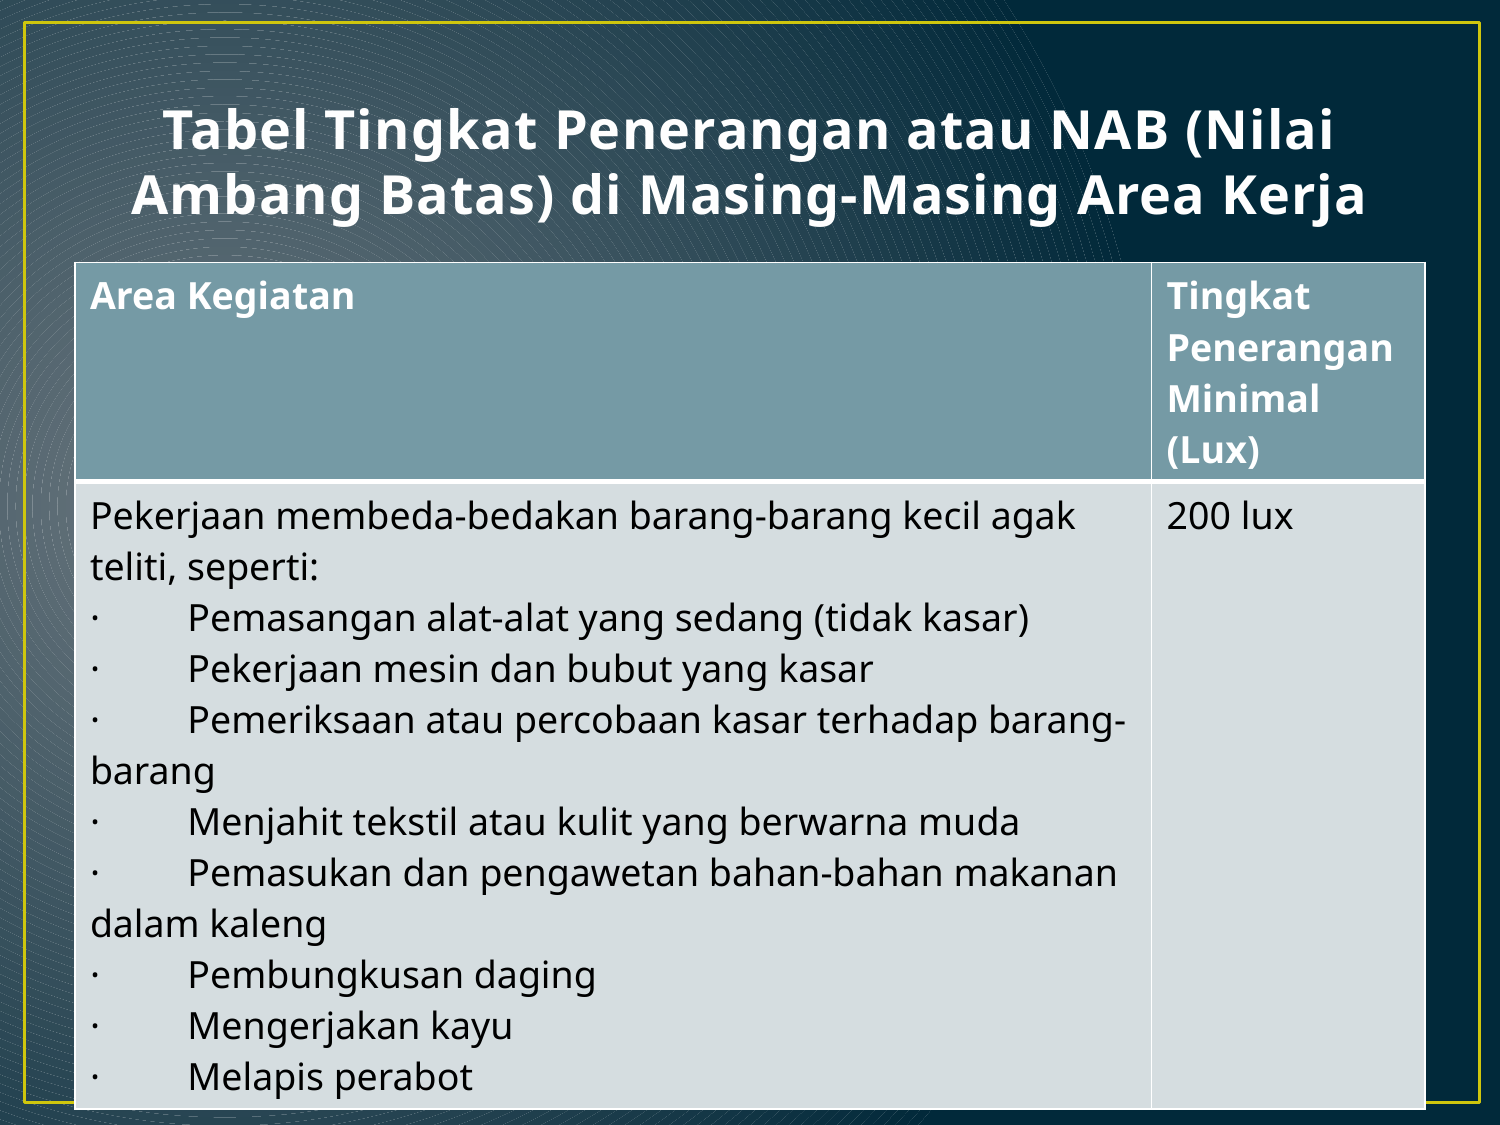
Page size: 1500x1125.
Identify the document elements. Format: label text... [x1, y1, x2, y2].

table_cell 200 lux [1152, 484, 1424, 1108]
table_header Tingkat Penerangan Minimal (Lux) [1152, 263, 1424, 479]
title Tabel Tingkat Penerangan atau NAB (Nilai Ambang Batas) di Masing-Masing Area Kerja [75, 45, 1425, 233]
table_cell Pekerjaan membeda-bedakan barang-barang kecil agak teliti, seperti: · Pemasangan alat-alat yang sedang (tidak kasar) · Pekerjaan mesin dan bubut yang kasar · Pemeriksaan atau percobaan kasar terhadap barang-barang · Menjahit tekstil atau kulit yang berwarna muda · Pemasukan dan pengawetan bahan-bahan makanan dalam kaleng · Pembungkusan daging · Mengerjakan kayu · Melapis perabot [76, 484, 1151, 1108]
table_header Area Kegiatan [76, 263, 1151, 479]
